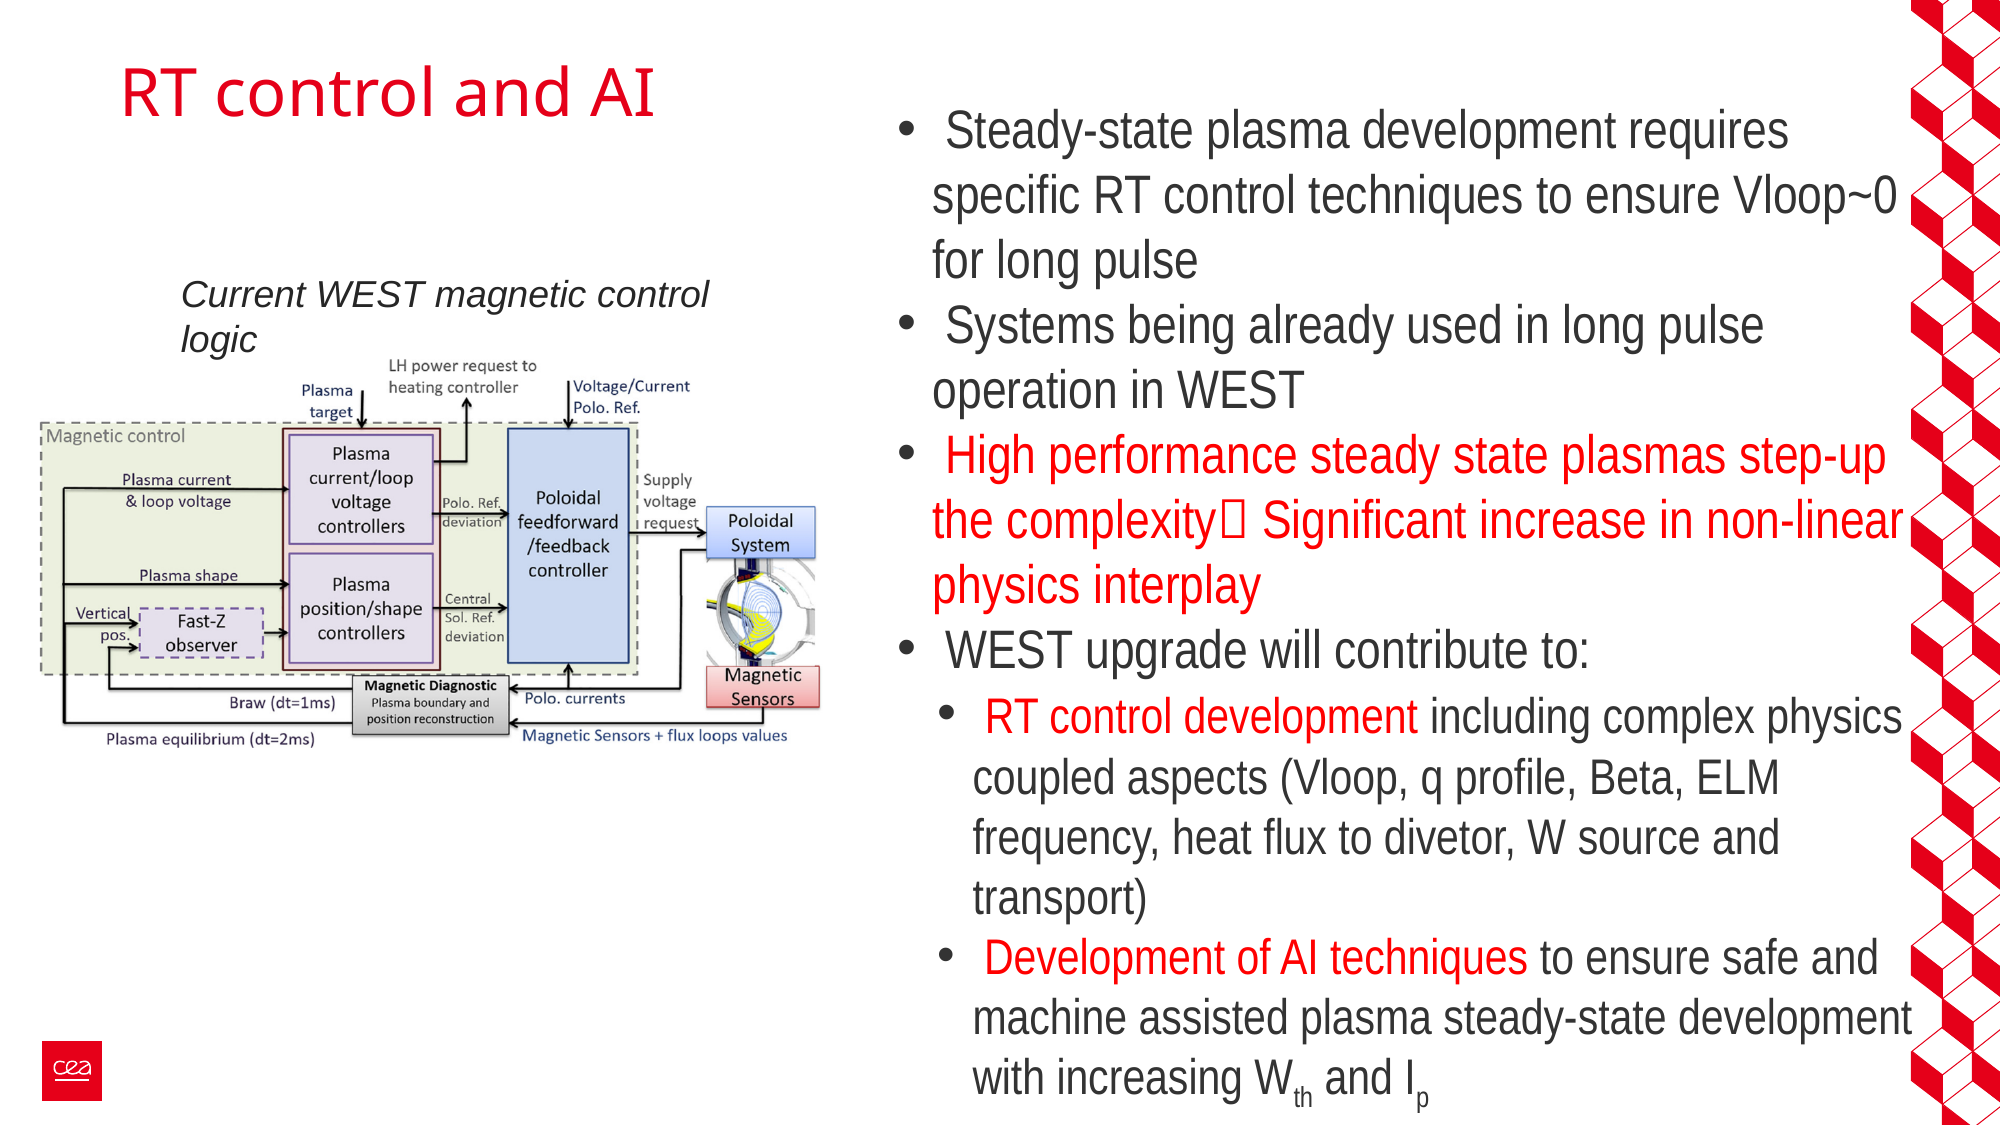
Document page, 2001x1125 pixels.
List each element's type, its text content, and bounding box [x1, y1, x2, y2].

title RT control and AI [119, 51, 1880, 195]
picture [11, 337, 862, 762]
text_box Steady-state plasma development requires specific RT control techniques to ensure Vloop~0 for long pulse Systems being already used in long pulse operation in WEST High performance steady state plasmas step-up the complexity Significant increase in non-linear physics interplay WEST upgrade will contribute to: RT control development including complex physics coupled aspects (Vloop, q profile, Beta, ELM frequency, heat flux to divetor, W source and transport) Development of AI techniques to ensure safe and machine assisted plasma steady-state development with increasing Wth and Ip [882, 87, 1941, 1125]
text_box Current WEST magnetic control logic [166, 262, 758, 337]
